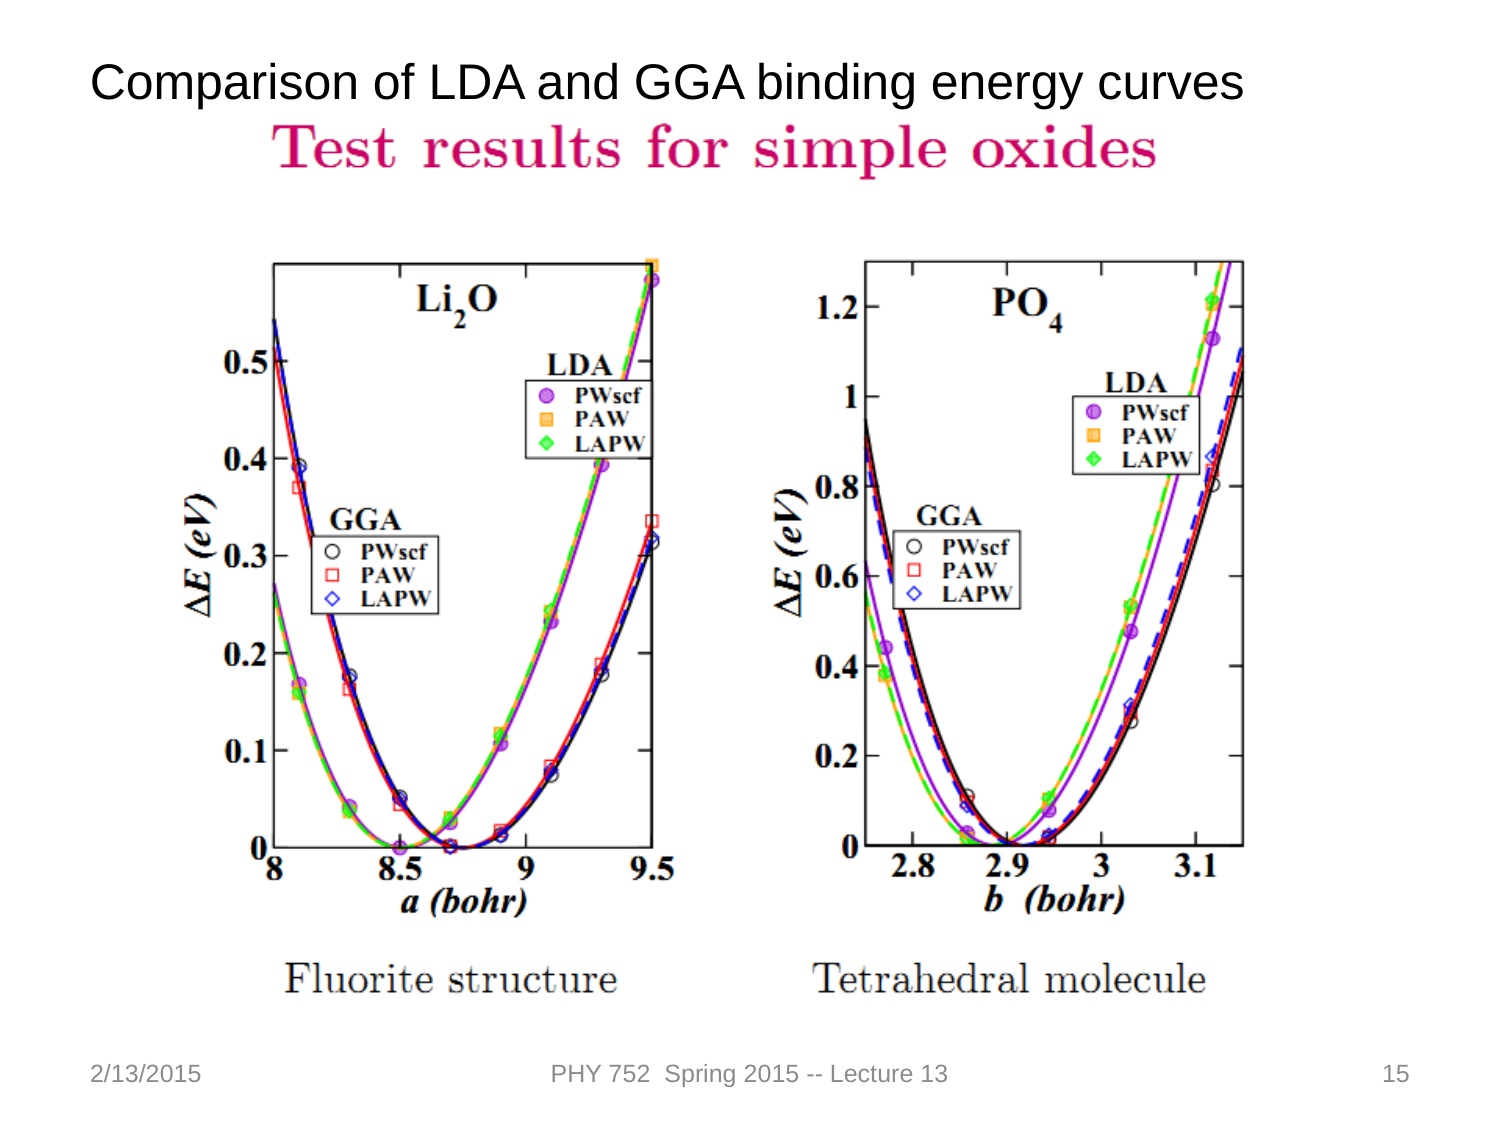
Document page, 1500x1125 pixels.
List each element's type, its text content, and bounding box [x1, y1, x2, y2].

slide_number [75, 1042, 425, 1103]
text_box Comparison of LDA and GGA binding energy curves [75, 41, 1385, 117]
footer PHY 752 Spring 2015 -- Lecture 13 [512, 1057, 988, 1103]
slide_number 15 [1074, 1042, 1425, 1103]
picture [137, 87, 1301, 1048]
